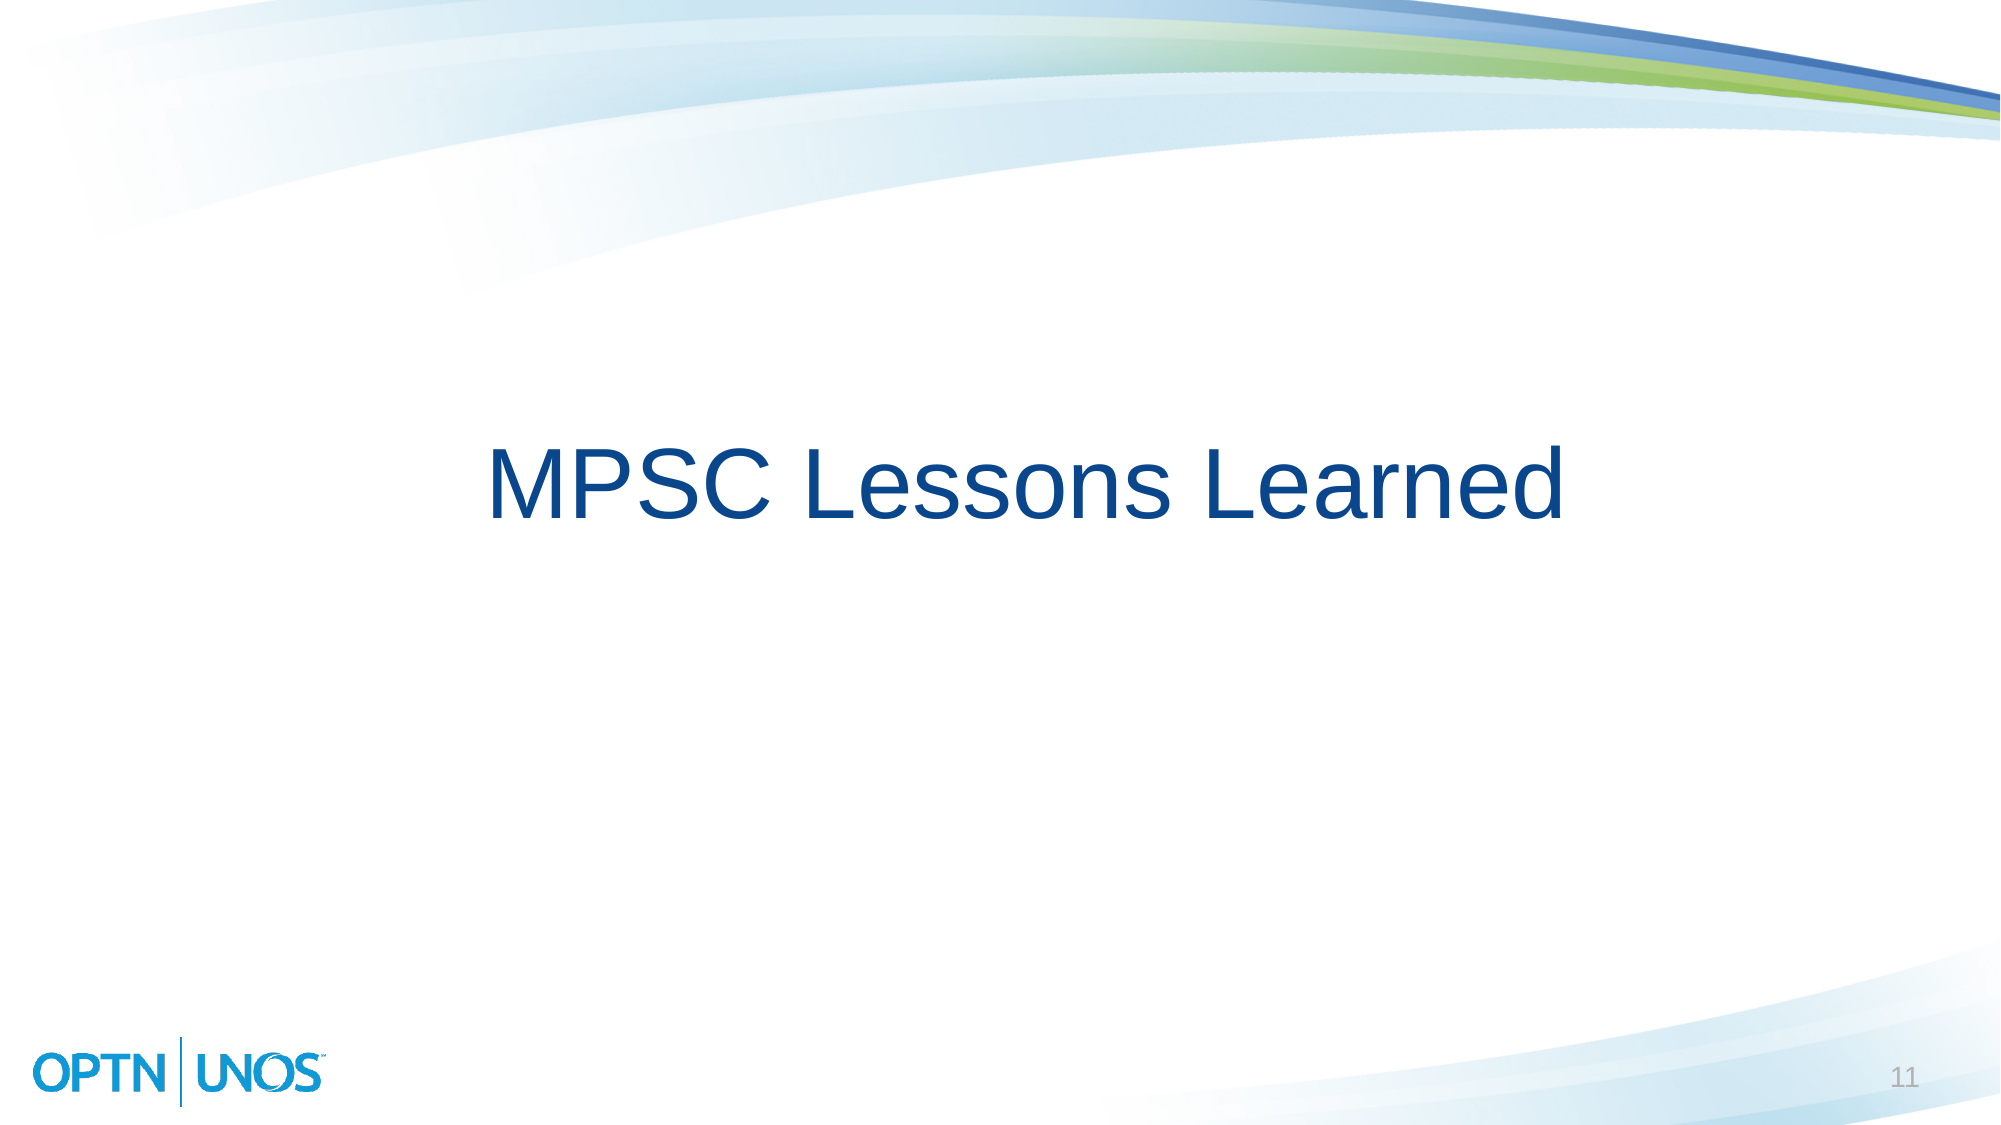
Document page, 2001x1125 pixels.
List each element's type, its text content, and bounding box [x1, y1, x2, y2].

picture [0, 0, 2001, 1125]
slide_number 11 [1596, 1046, 1936, 1106]
title MPSC Lessons Learned [118, 346, 1936, 612]
